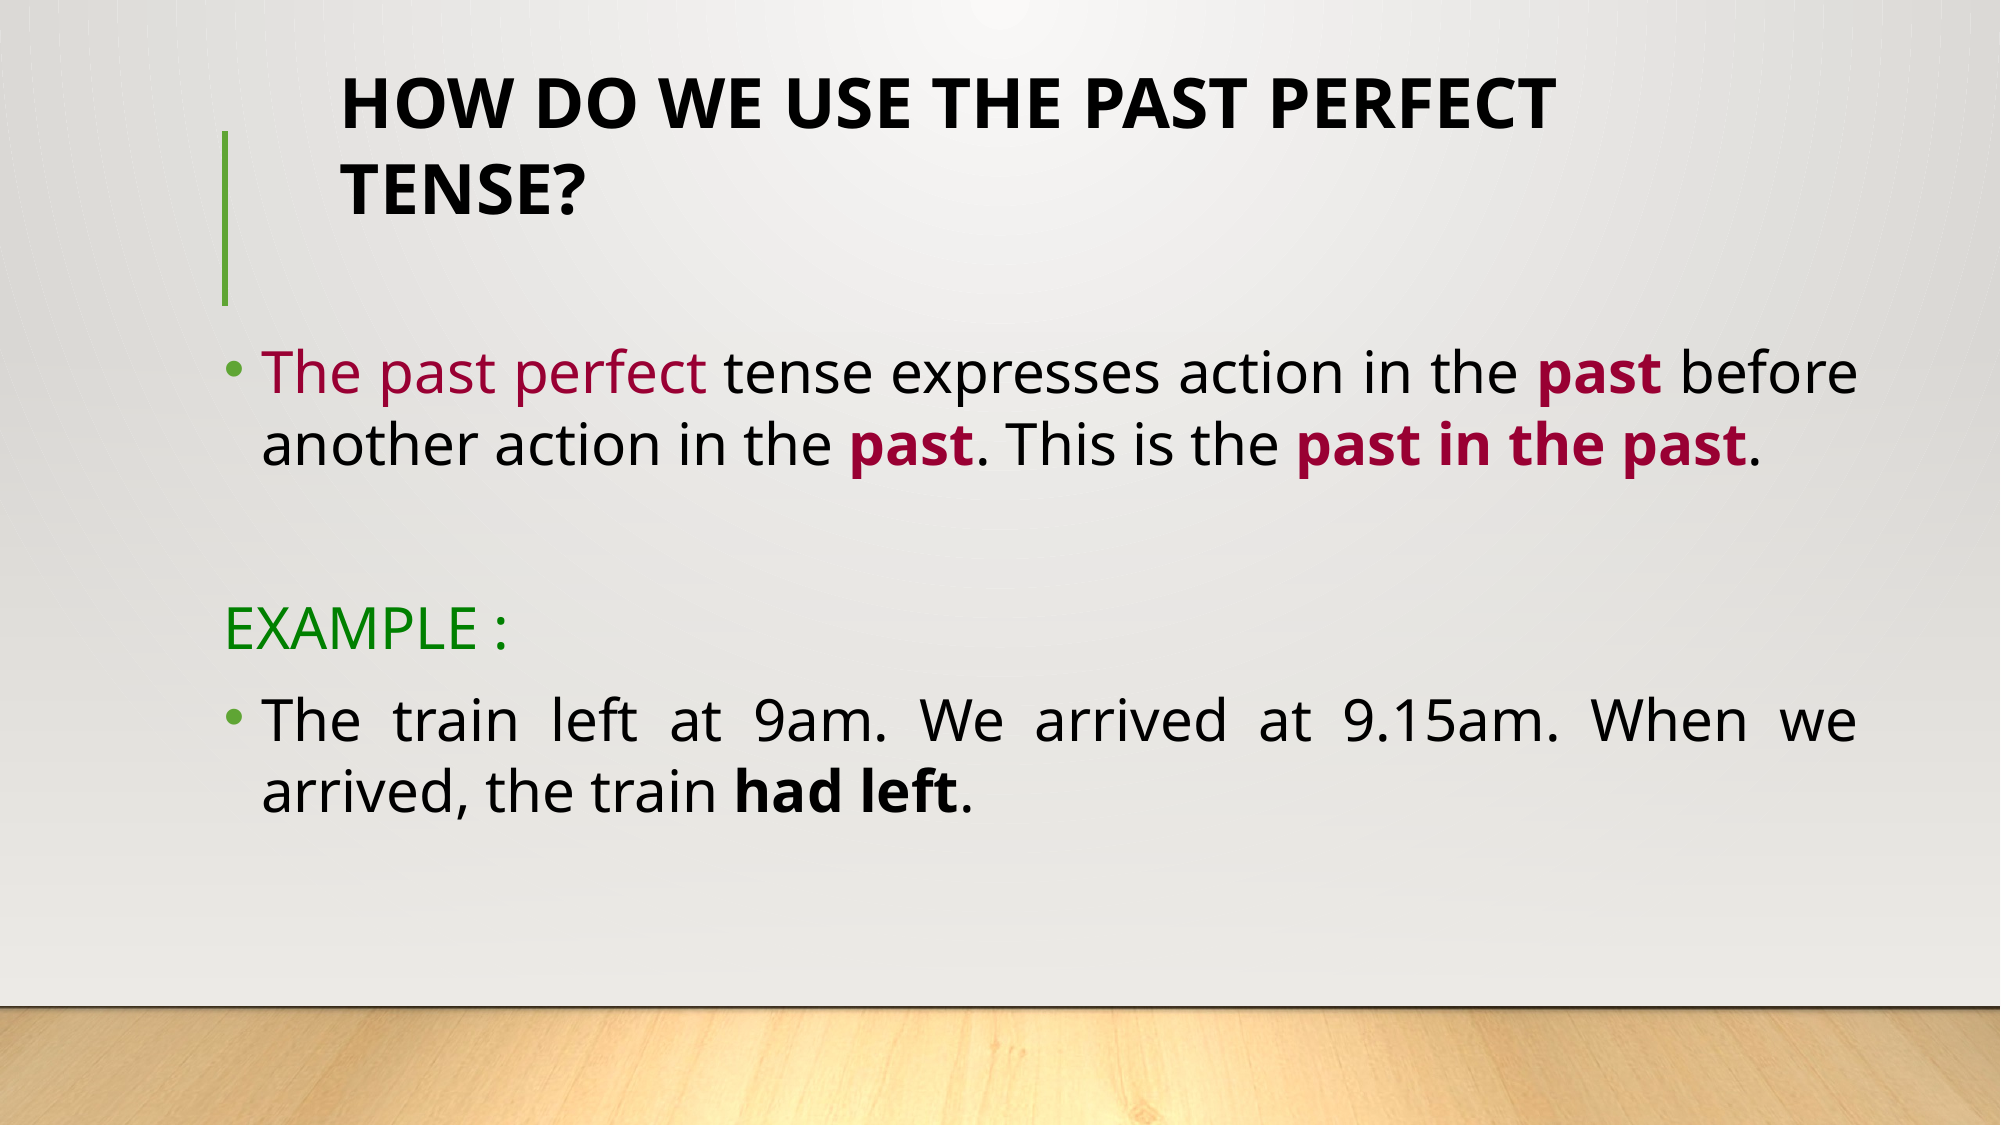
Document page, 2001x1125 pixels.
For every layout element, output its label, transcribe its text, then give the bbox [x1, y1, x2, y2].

text_box The past perfect tense expresses action in the past before another action in the past. This is the past in the past. EXAMPLE : The train left at 9am. We arrived at 9.15am. When we arrived, the train had left. [208, 329, 1874, 1072]
text_box How do we use the Past Perfect Tense? [324, 53, 1675, 240]
picture [0, 1006, 2000, 1125]
